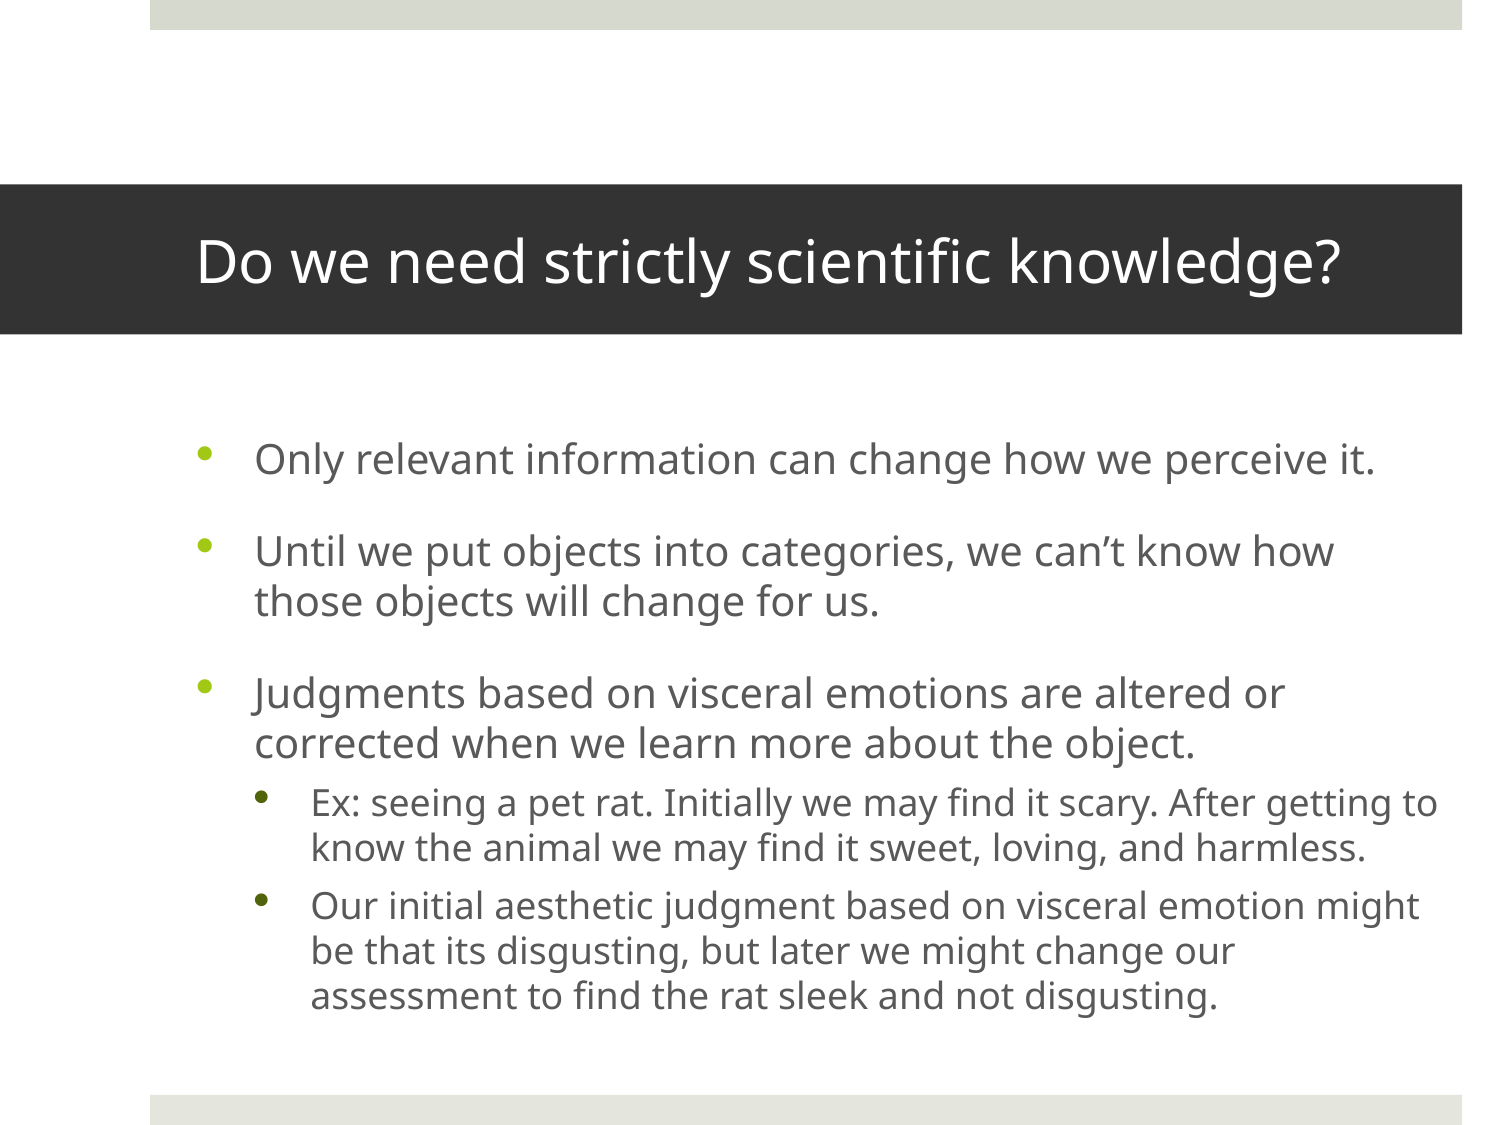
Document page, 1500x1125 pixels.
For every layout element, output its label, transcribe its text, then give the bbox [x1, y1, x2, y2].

title Do we need strictly scientific knowledge? [0, 184, 1463, 335]
list Only relevant information can change how we perceive it. Until we put objects into categories, we can’t know how those objects will change for us. Judgments based on visceral emotions are altered or corrected when we learn more about the object. Ex: seeing a pet rat. Initially we may find it scary. After getting to know the animal we may find it sweet, loving, and harmless. Our initial aesthetic judgment based on visceral emotion might be that its disgusting, but later we might change our assessment to find the rat sleek and not disgusting. [182, 425, 1463, 1028]
